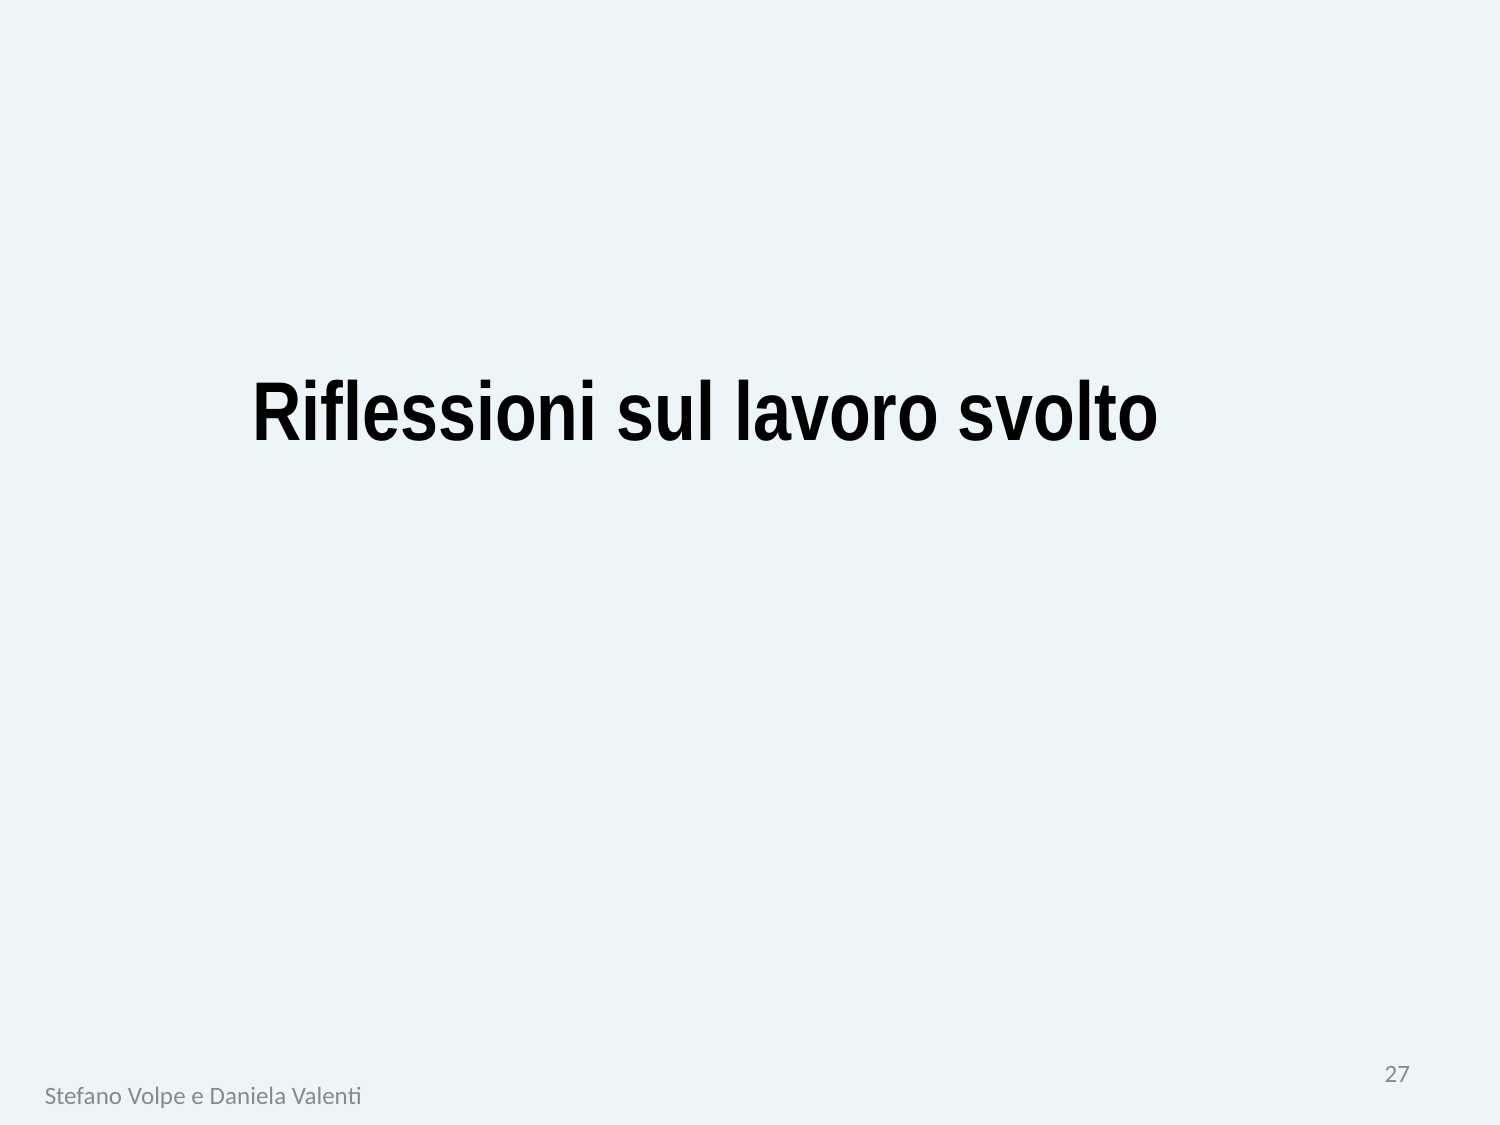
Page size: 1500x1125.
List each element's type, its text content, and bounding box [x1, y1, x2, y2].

slide_number 27 [1074, 1042, 1425, 1103]
footer Stefano Volpe e Daniela Valenti [0, 1065, 408, 1125]
title Riflessioni sul lavoro svolto [87, 350, 1325, 475]
